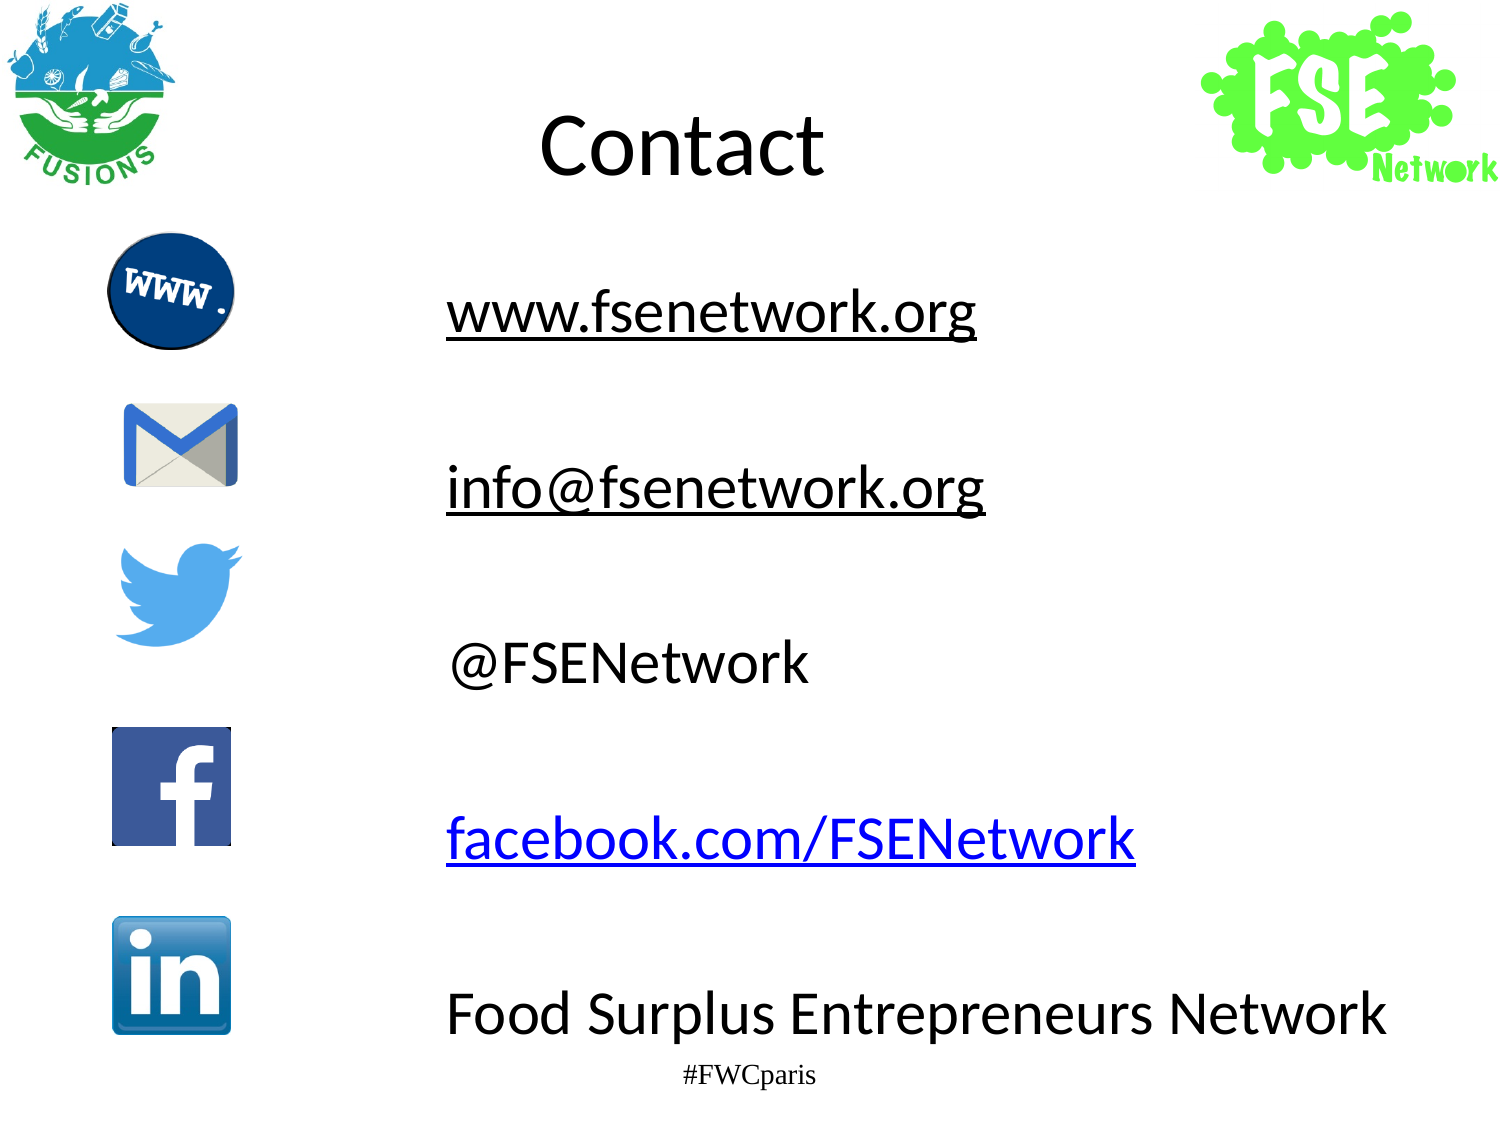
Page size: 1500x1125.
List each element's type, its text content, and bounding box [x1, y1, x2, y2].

picture [118, 1023, 226, 1030]
footer #FWCparis [512, 1042, 988, 1103]
picture [107, 231, 236, 350]
picture [121, 385, 240, 504]
title Contact [183, 45, 1184, 233]
picture [111, 916, 231, 1036]
list www.fsenetwork.org info@fsenetwork.org @FSENetwork facebook.com/FSENetwork Food Surplus Entrepreneurs Network [431, 262, 1425, 1071]
picture [109, 536, 252, 655]
picture [111, 727, 231, 847]
picture [2, 0, 180, 188]
picture [1195, 3, 1500, 192]
